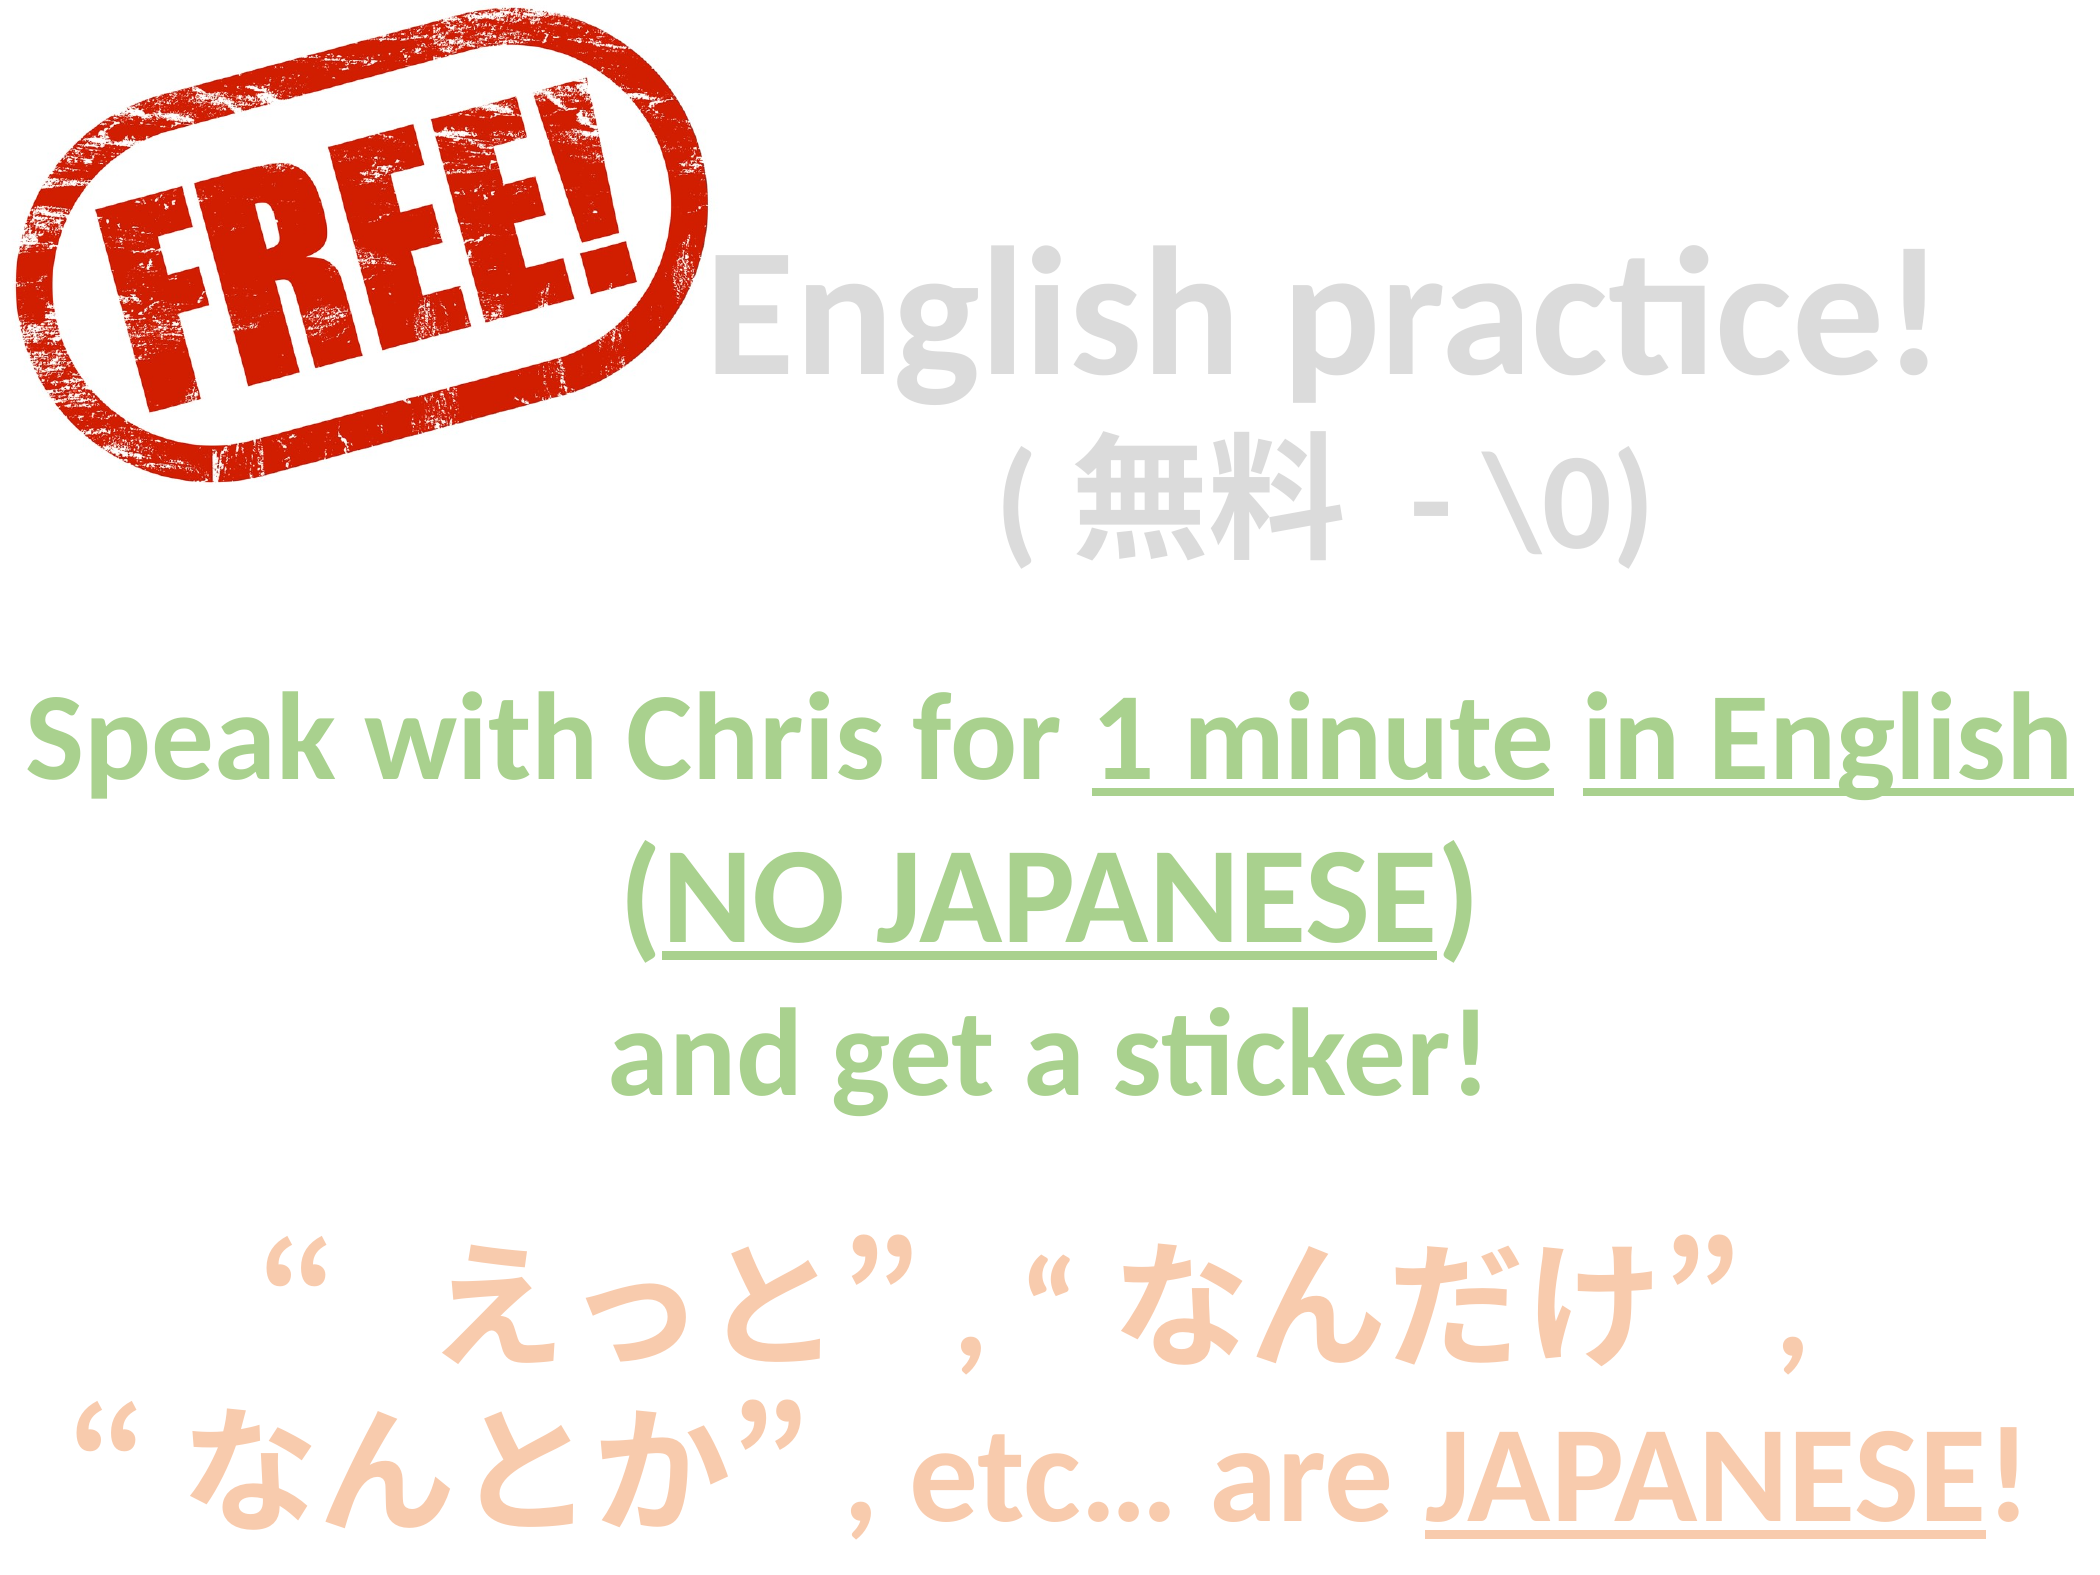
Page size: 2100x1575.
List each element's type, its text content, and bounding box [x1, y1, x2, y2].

picture [0, 0, 735, 490]
text_box Speak with Chris for 1 minute in English (NO JAPANESE) and get a sticker! [0, 647, 2100, 1128]
text_box “えっと”, “なんだけ”, “なんとか”, etc… are JAPANESE! [0, 1211, 2100, 1557]
text_box English practice! (無料 - \0) [690, 183, 1961, 584]
